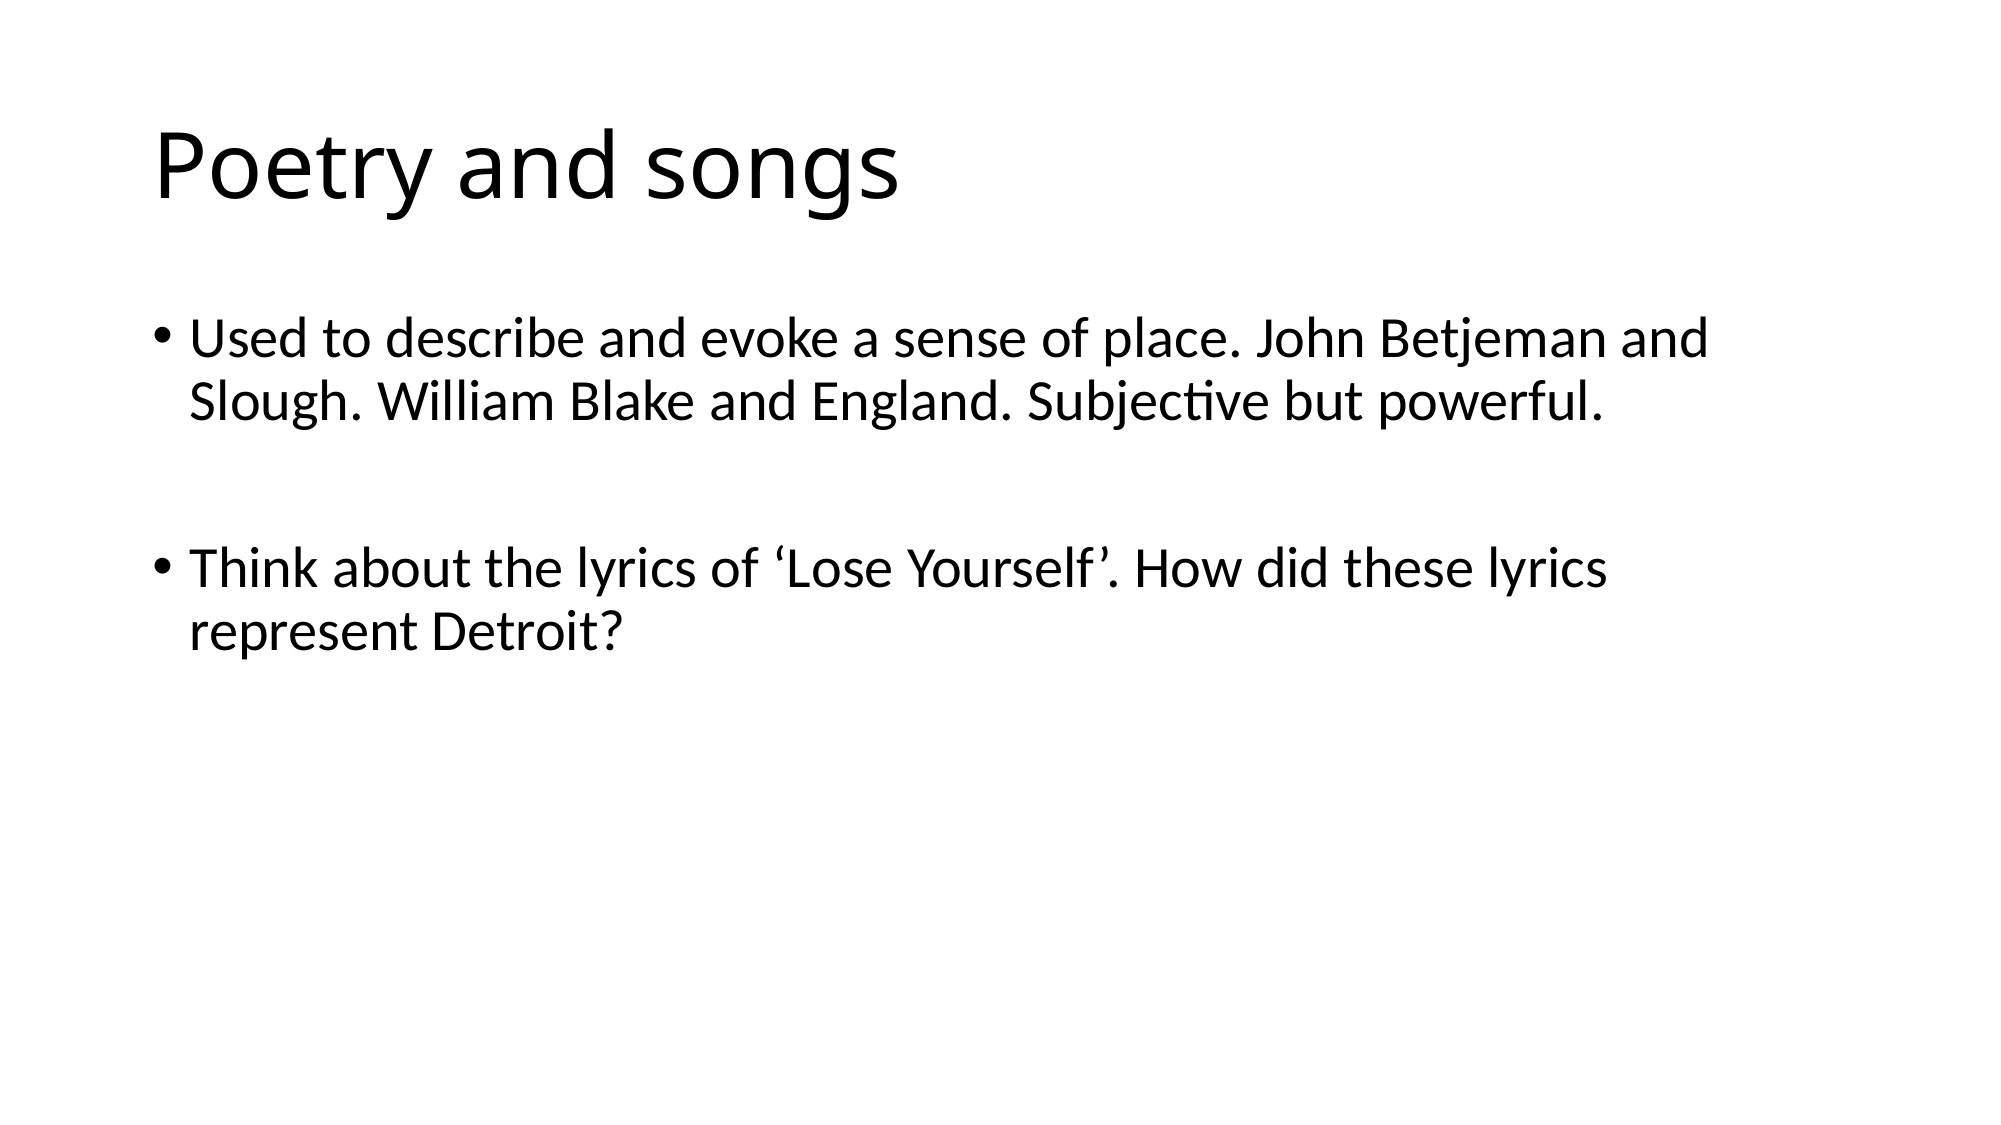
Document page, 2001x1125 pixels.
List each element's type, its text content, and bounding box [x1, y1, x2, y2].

title Poetry and songs [137, 59, 1863, 278]
list Used to describe and evoke a sense of place. John Betjeman and Slough. William Blake and England. Subjective but powerful. Think about the lyrics of ‘Lose Yourself’. How did these lyrics represent Detroit? [137, 299, 1863, 1014]
